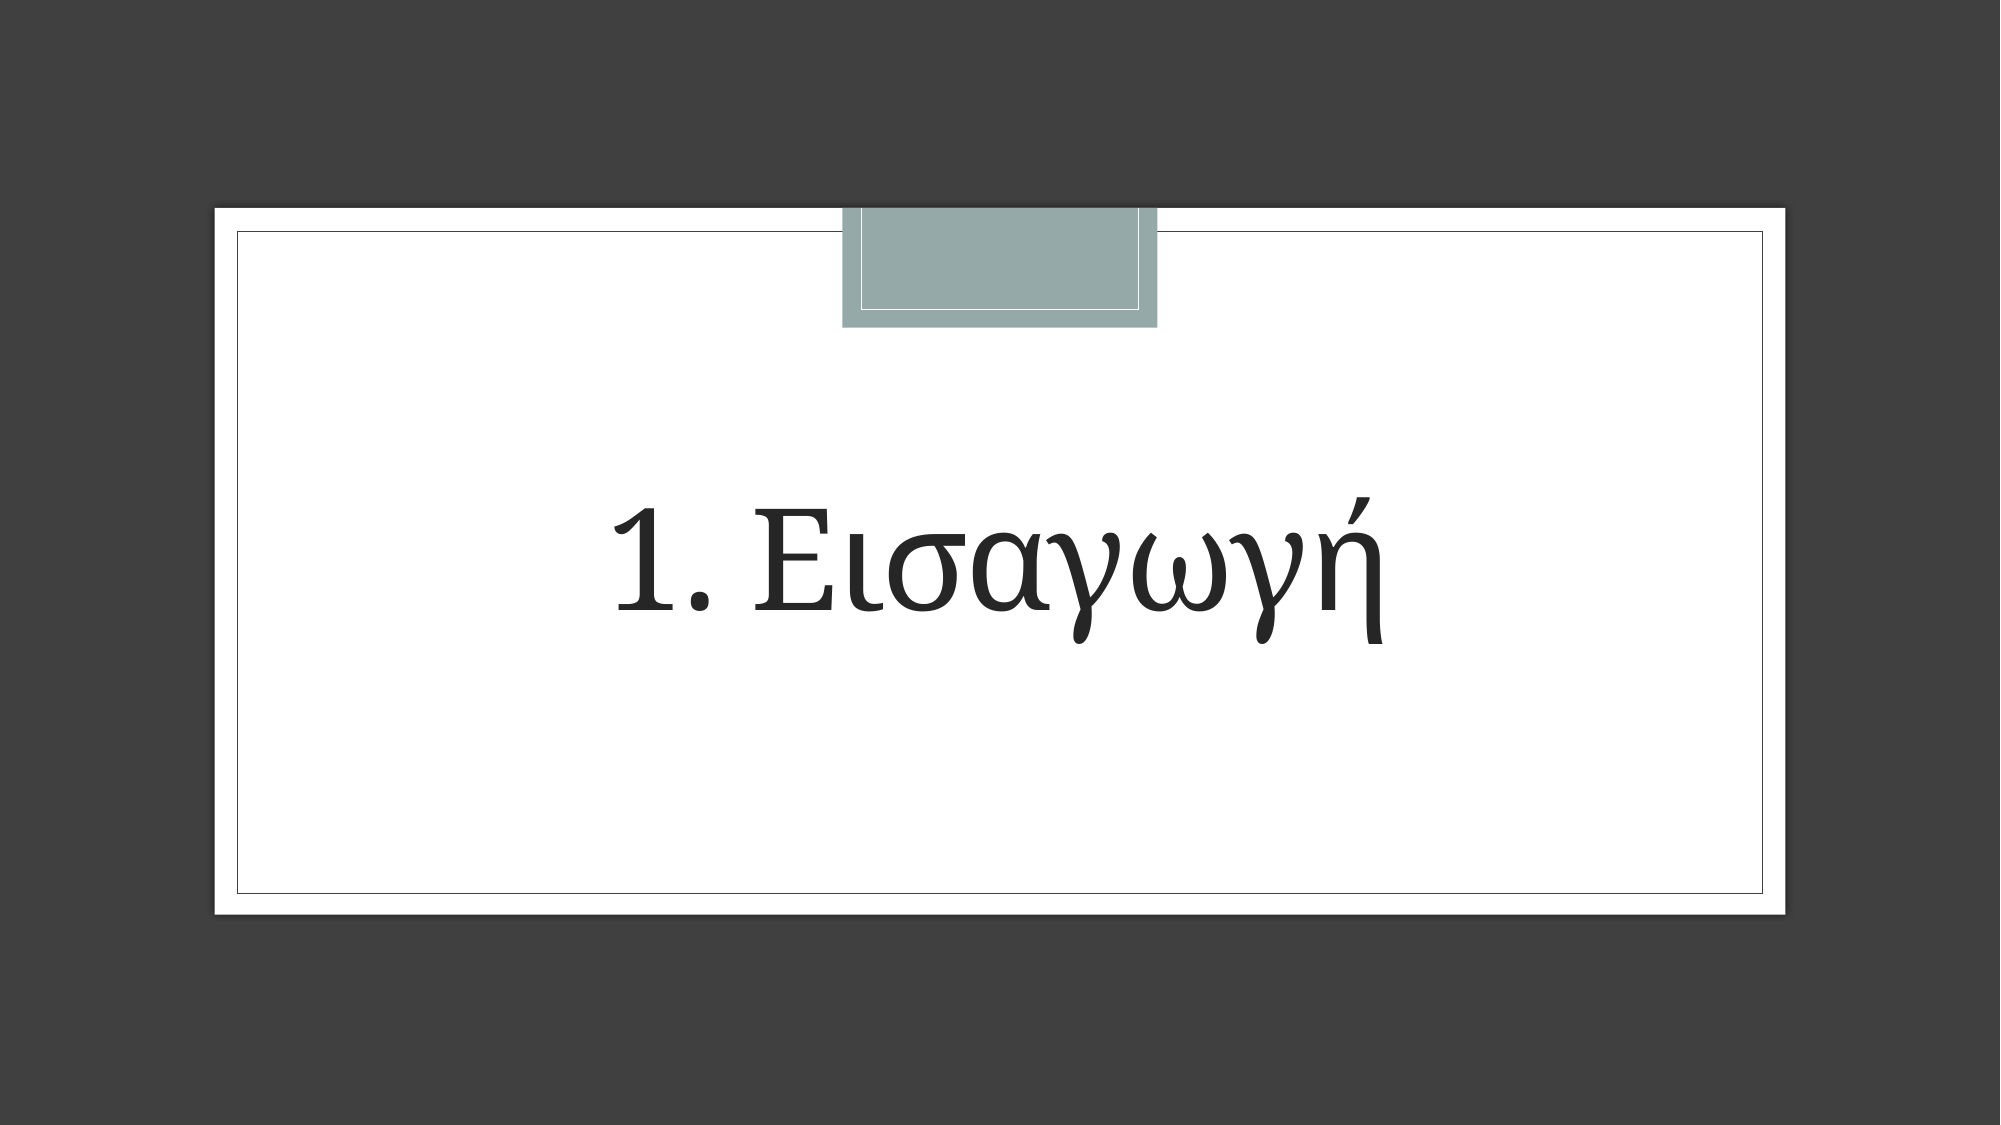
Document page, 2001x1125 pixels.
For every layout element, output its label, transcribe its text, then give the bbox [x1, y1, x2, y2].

title 1. Εισαγωγή [266, 367, 1734, 769]
